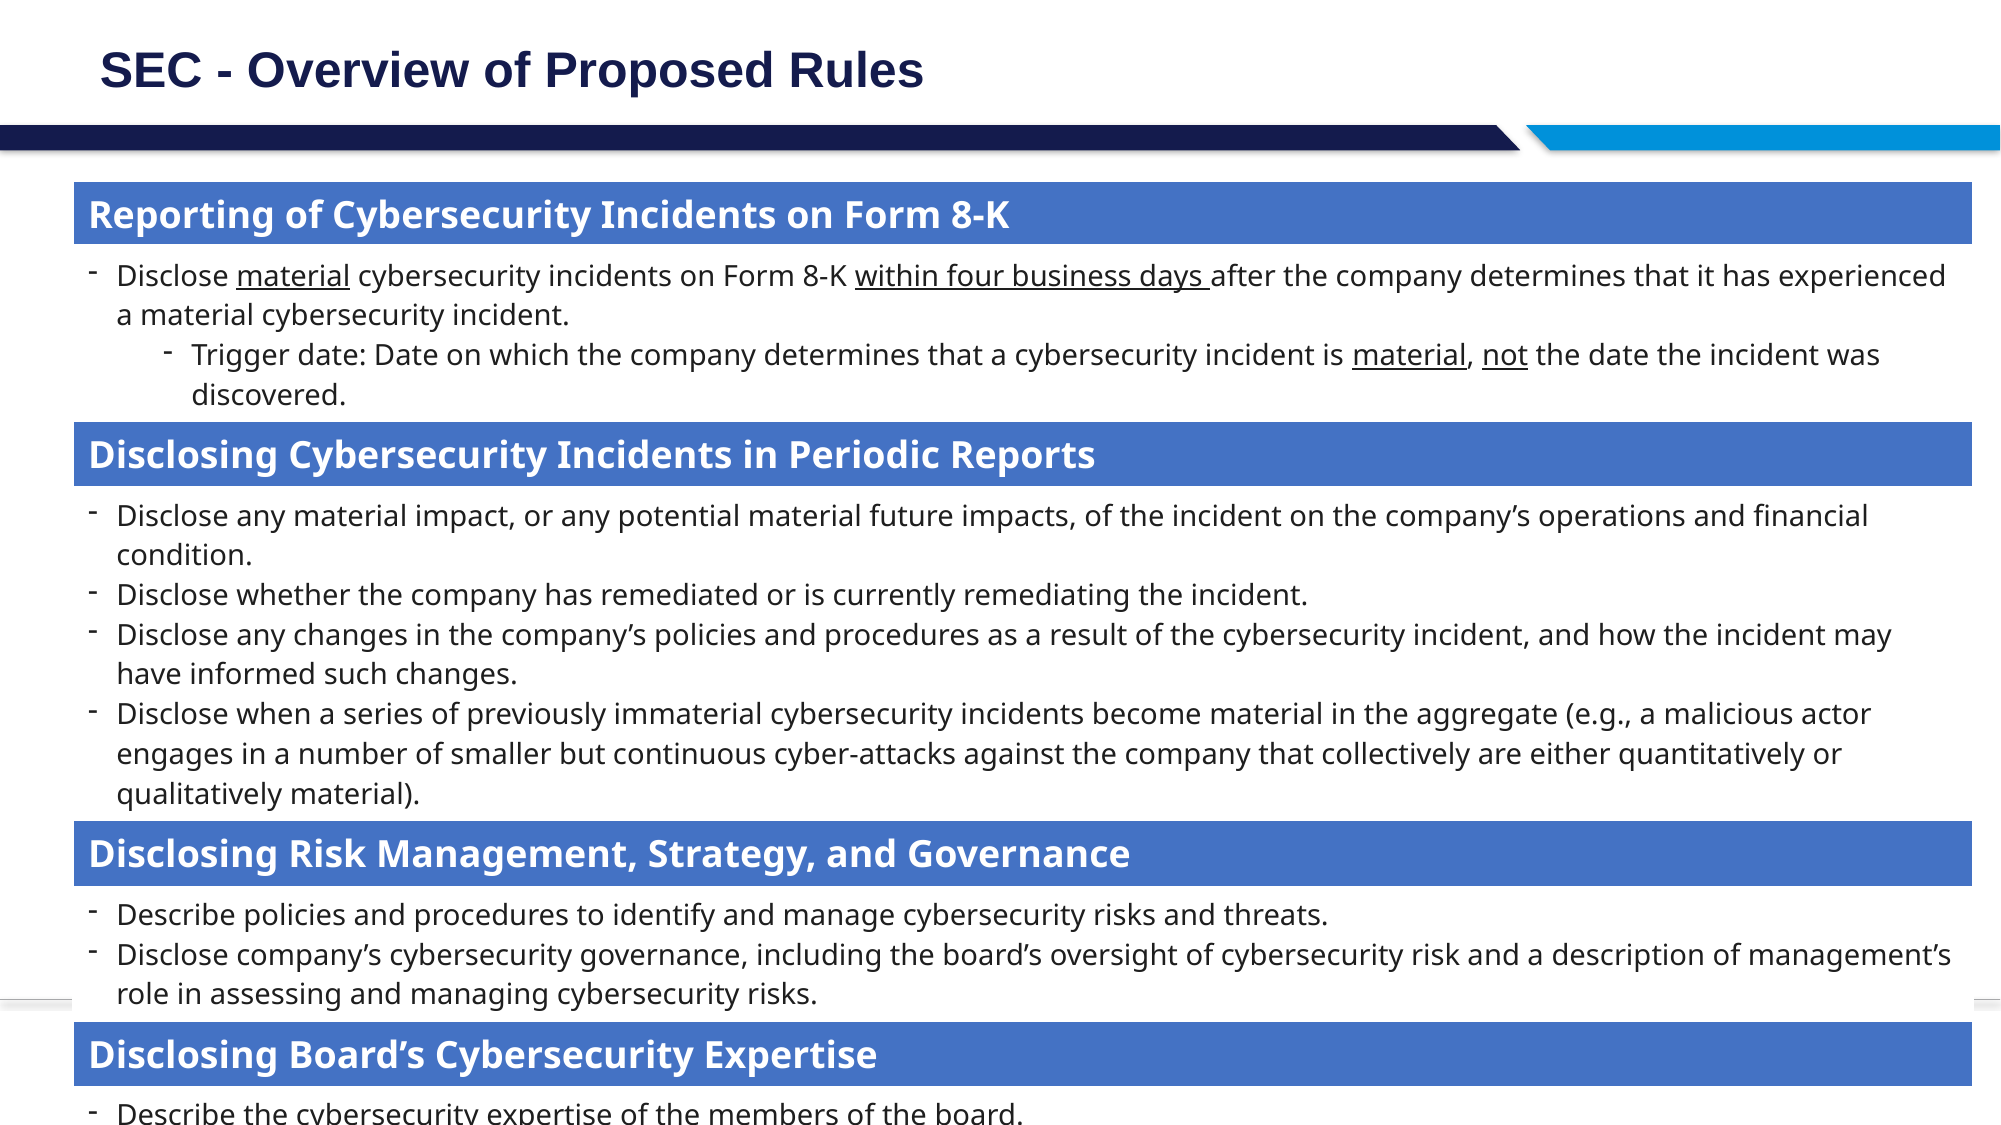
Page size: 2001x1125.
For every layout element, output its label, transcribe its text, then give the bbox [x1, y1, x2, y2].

title SEC - Overview of Proposed Rules [99, 20, 1902, 120]
table_cell Disclosing Risk Management, Strategy, and Governance [74, 821, 1972, 886]
table_header Reporting of Cybersecurity Incidents on Form 8-K [74, 182, 1972, 244]
table_cell Disclose material cybersecurity incidents on Form 8-K within four business days after the company determines that it has experienced a material cybersecurity incident. Trigger date: Date on which the company determines that a cybersecurity incident is material, not the date the incident was discovered. [74, 250, 1972, 420]
table_cell Disclosing Board’s Cybersecurity Expertise [74, 1022, 1972, 1086]
table_cell Disclose any material impact, or any potential material future impacts, of the incident on the company’s operations and financial condition. Disclose whether the company has remediated or is currently remediating the incident. Disclose any changes in the company’s policies and procedures as a result of the cybersecurity incident, and how the incident may have informed such changes. Disclose when a series of previously immaterial cybersecurity incidents become material in the aggregate (e.g., a malicious actor engages in a number of smaller but continuous cyber-attacks against the company that collectively are either quantitatively or qualitatively material). [74, 488, 1972, 819]
table_cell Disclosing Cybersecurity Incidents in Periodic Reports [74, 422, 1972, 486]
table_cell Describe the cybersecurity expertise of the members of the board. [74, 1088, 1972, 1125]
table_cell Describe policies and procedures to identify and manage cybersecurity risks and threats. Disclose company’s cybersecurity governance, including the board’s oversight of cybersecurity risk and a description of management’s role in assessing and managing cybersecurity risks. [74, 887, 1972, 1020]
